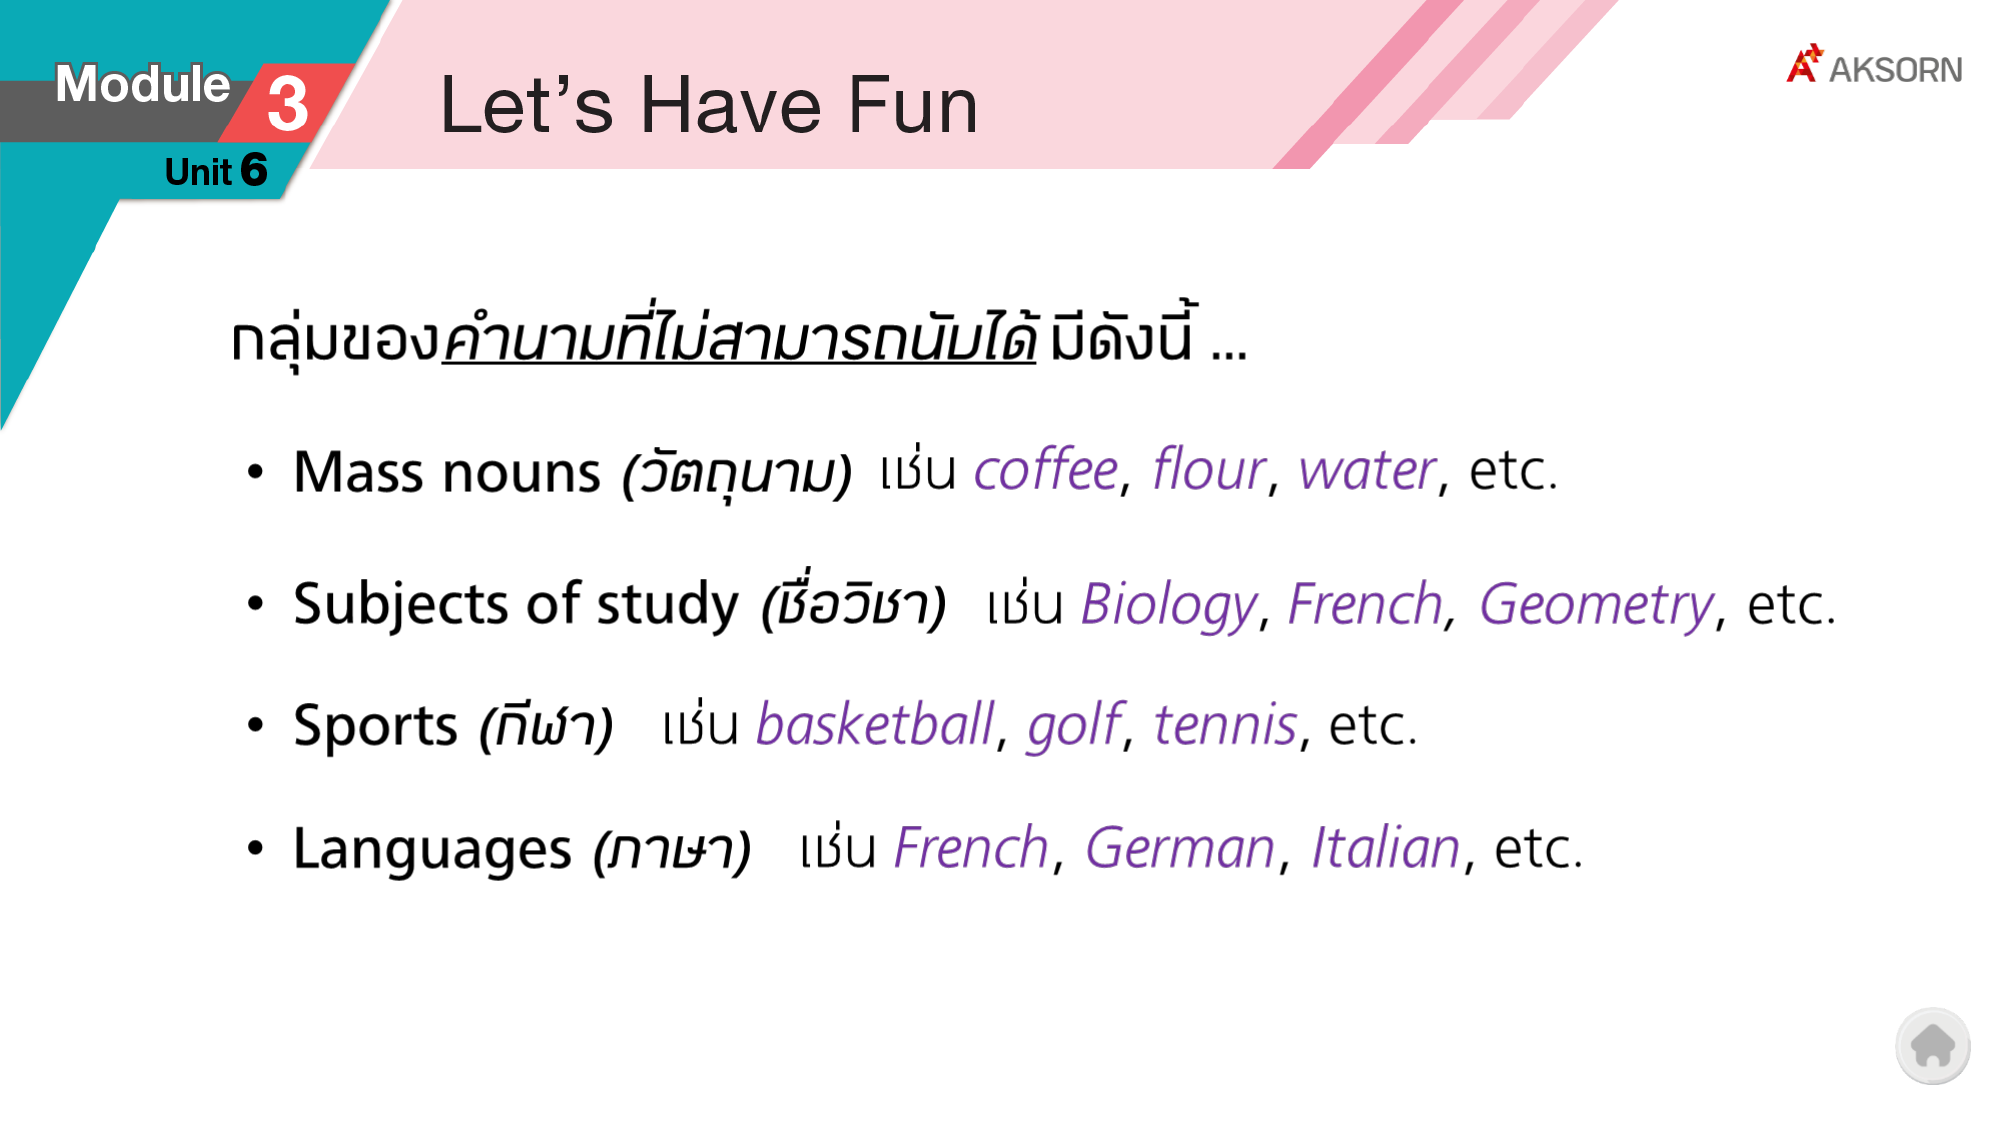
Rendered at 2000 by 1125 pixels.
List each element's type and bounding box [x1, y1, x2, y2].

picture [1894, 1007, 1971, 1085]
picture [0, 0, 2000, 927]
